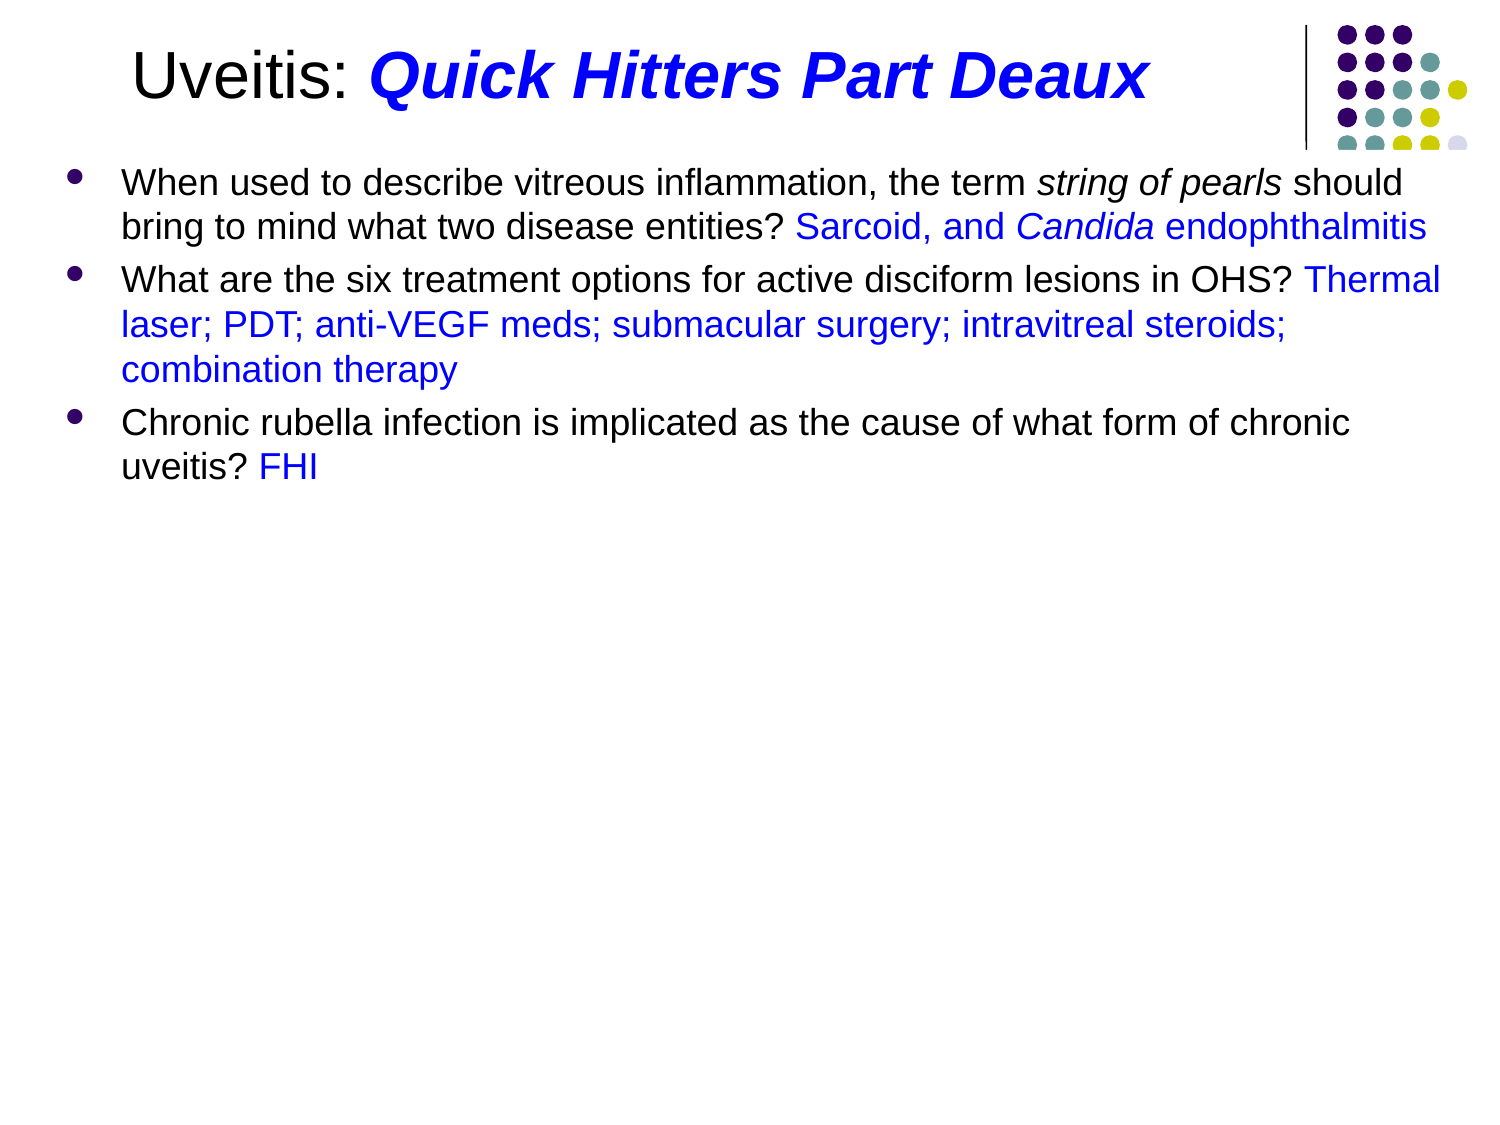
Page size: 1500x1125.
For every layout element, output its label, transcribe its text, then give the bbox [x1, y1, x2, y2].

list When used to describe vitreous inflammation, the term string of pearls should bring to mind what two disease entities? Sarcoid, and Candida endophthalmitis What are the six treatment options for active disciform lesions in OHS? Thermal laser; PDT; anti-VEGF meds; submacular surgery; intravitreal steroids; combination therapy Chronic rubella infection is implicated as the cause of what form of chronic uveitis? FHI [50, 149, 1475, 1113]
text_box Uveitis: Quick Hitters Part Deaux [116, 24, 1166, 120]
